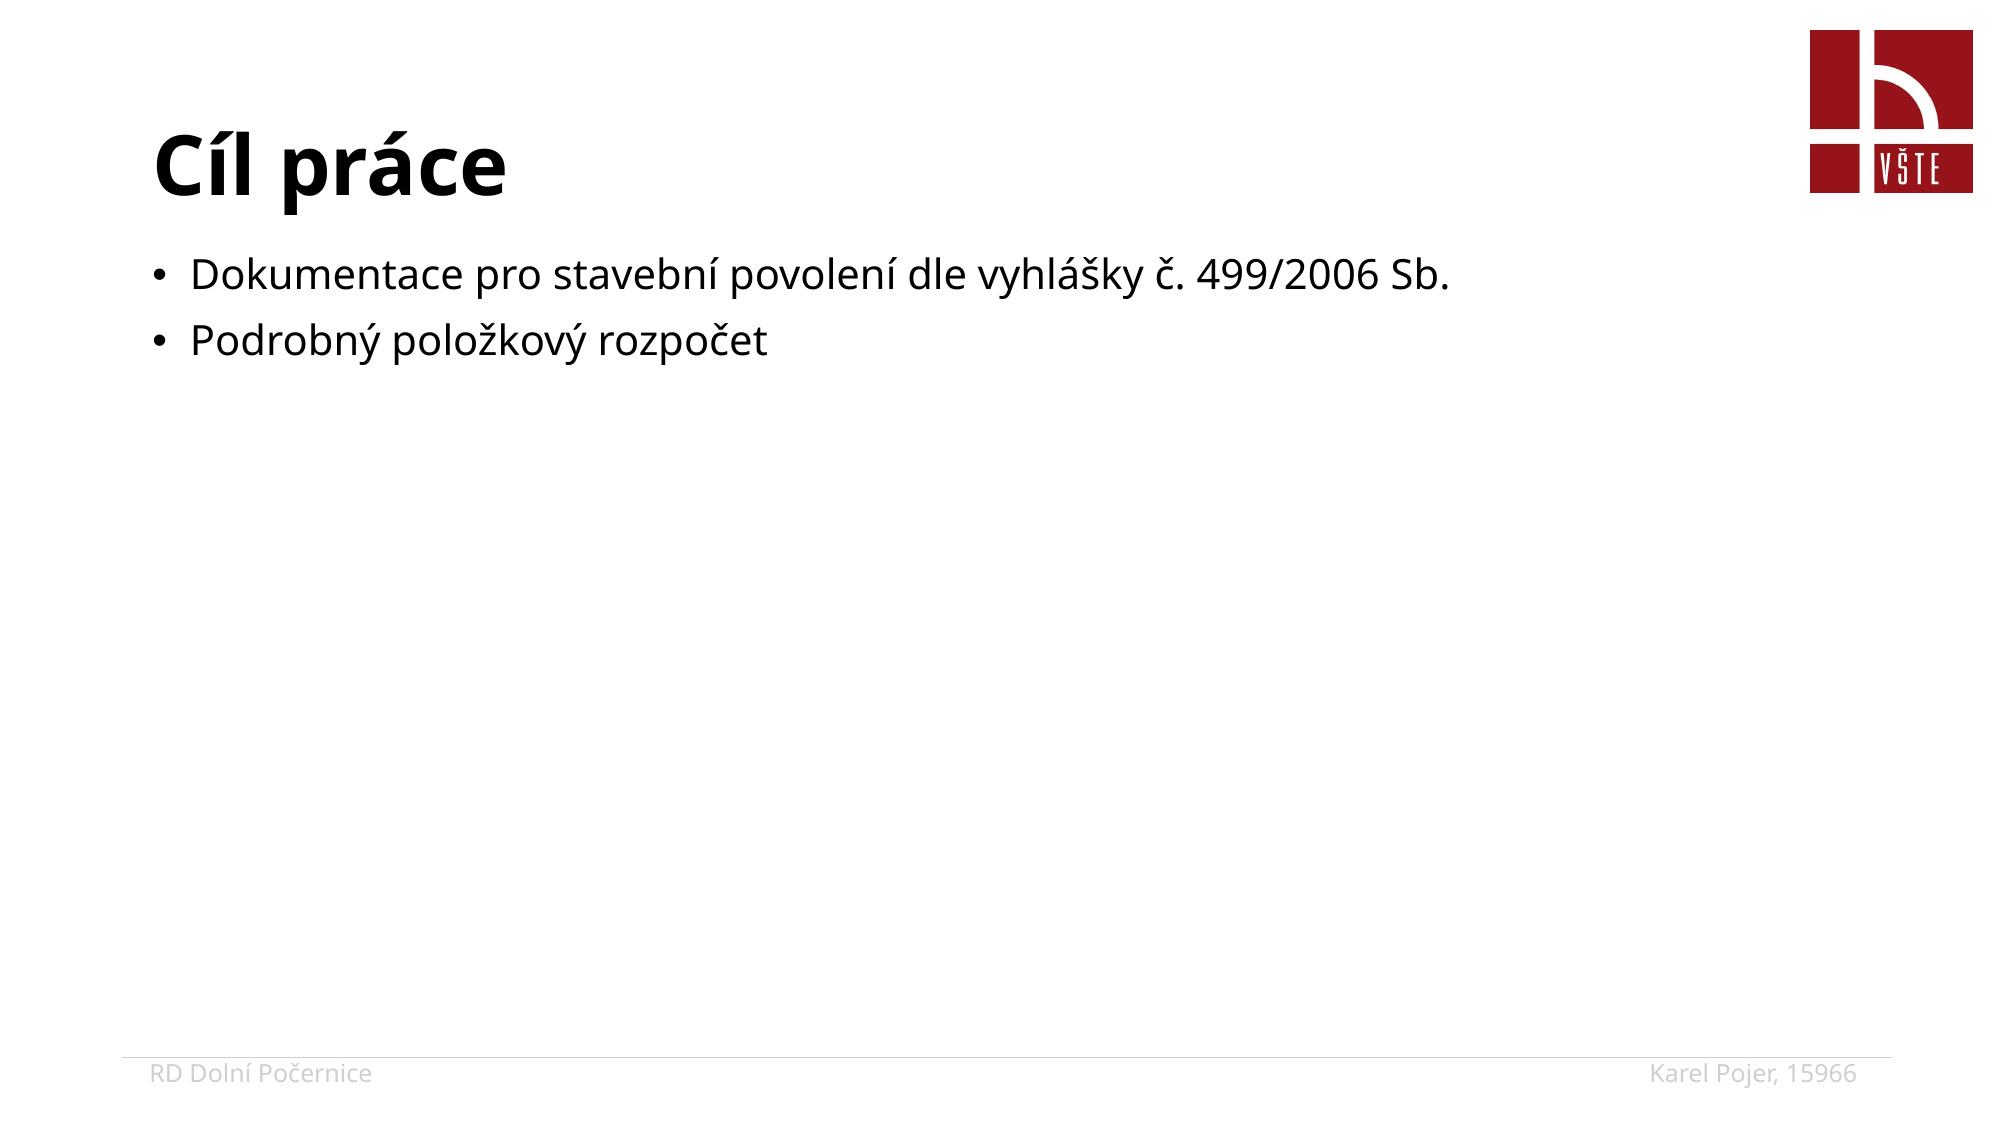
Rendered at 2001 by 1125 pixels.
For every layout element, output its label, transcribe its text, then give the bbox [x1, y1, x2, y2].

list Dokumentace pro stavební povolení dle vyhlášky č. 499/2006 Sb. Podrobný položkový rozpočet [137, 246, 1863, 1014]
title Cíl práce [137, 59, 1863, 246]
picture [1810, 30, 1973, 193]
footer RD Dolní Počernice Karel Pojer, 15966 [63, 1042, 1944, 1103]
